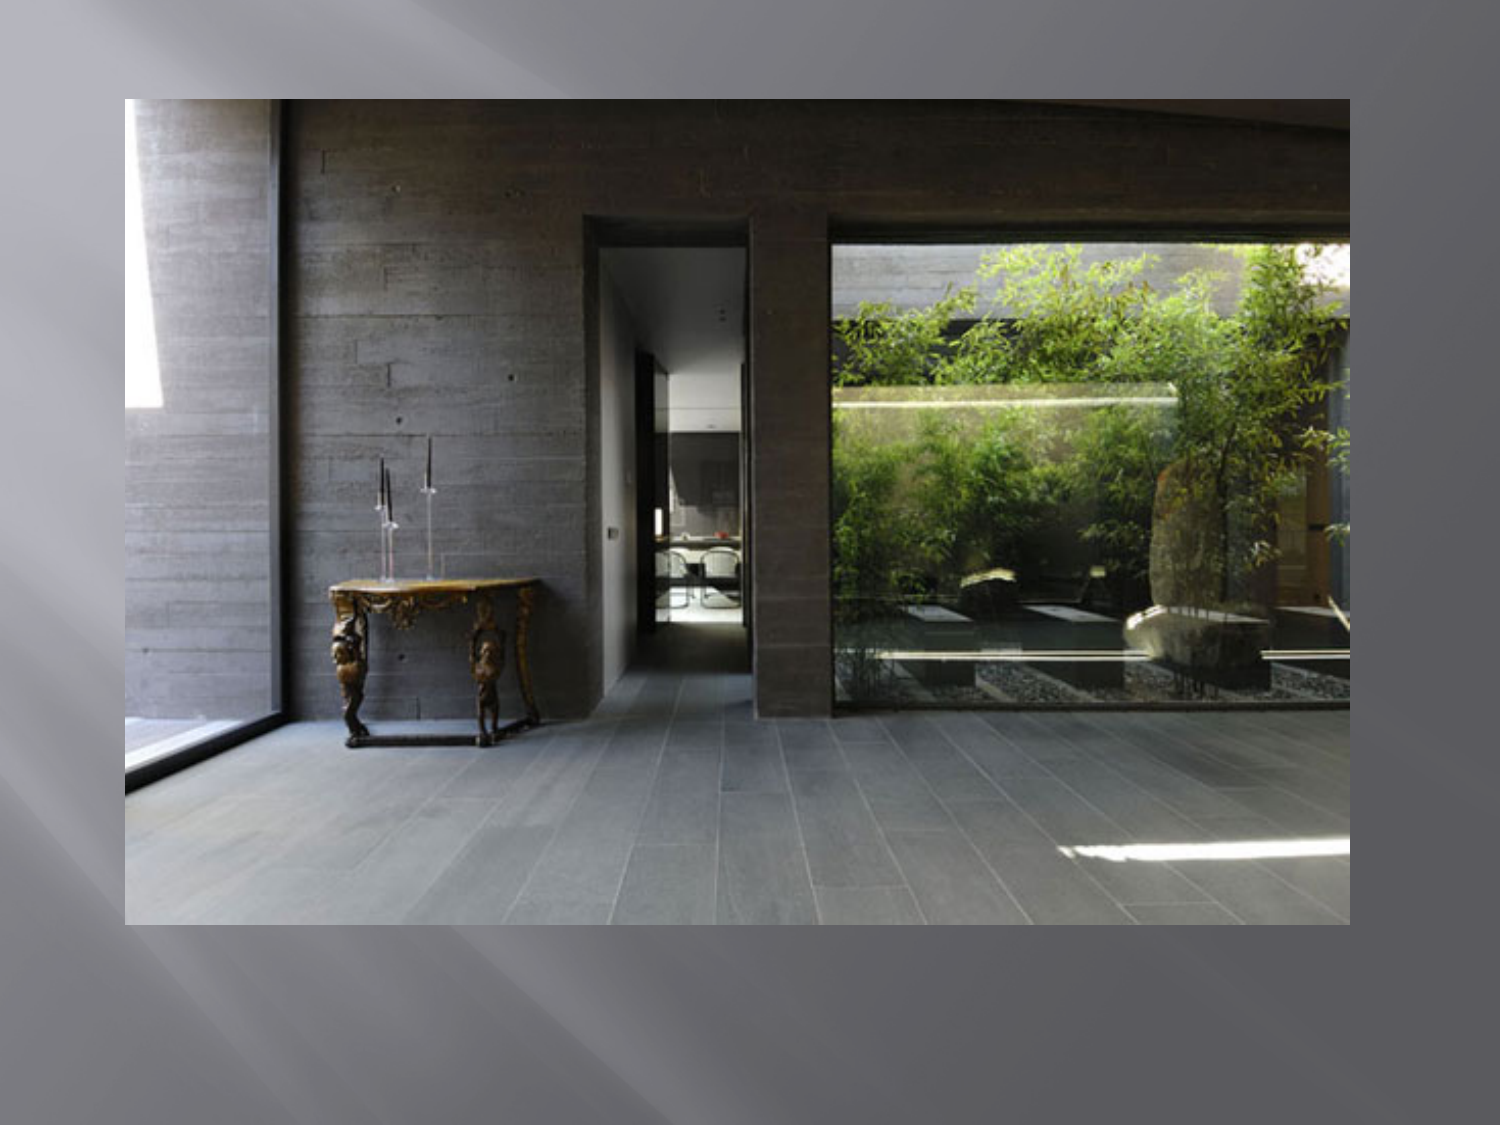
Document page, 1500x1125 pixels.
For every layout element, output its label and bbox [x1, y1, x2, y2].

picture [124, 99, 1351, 926]
